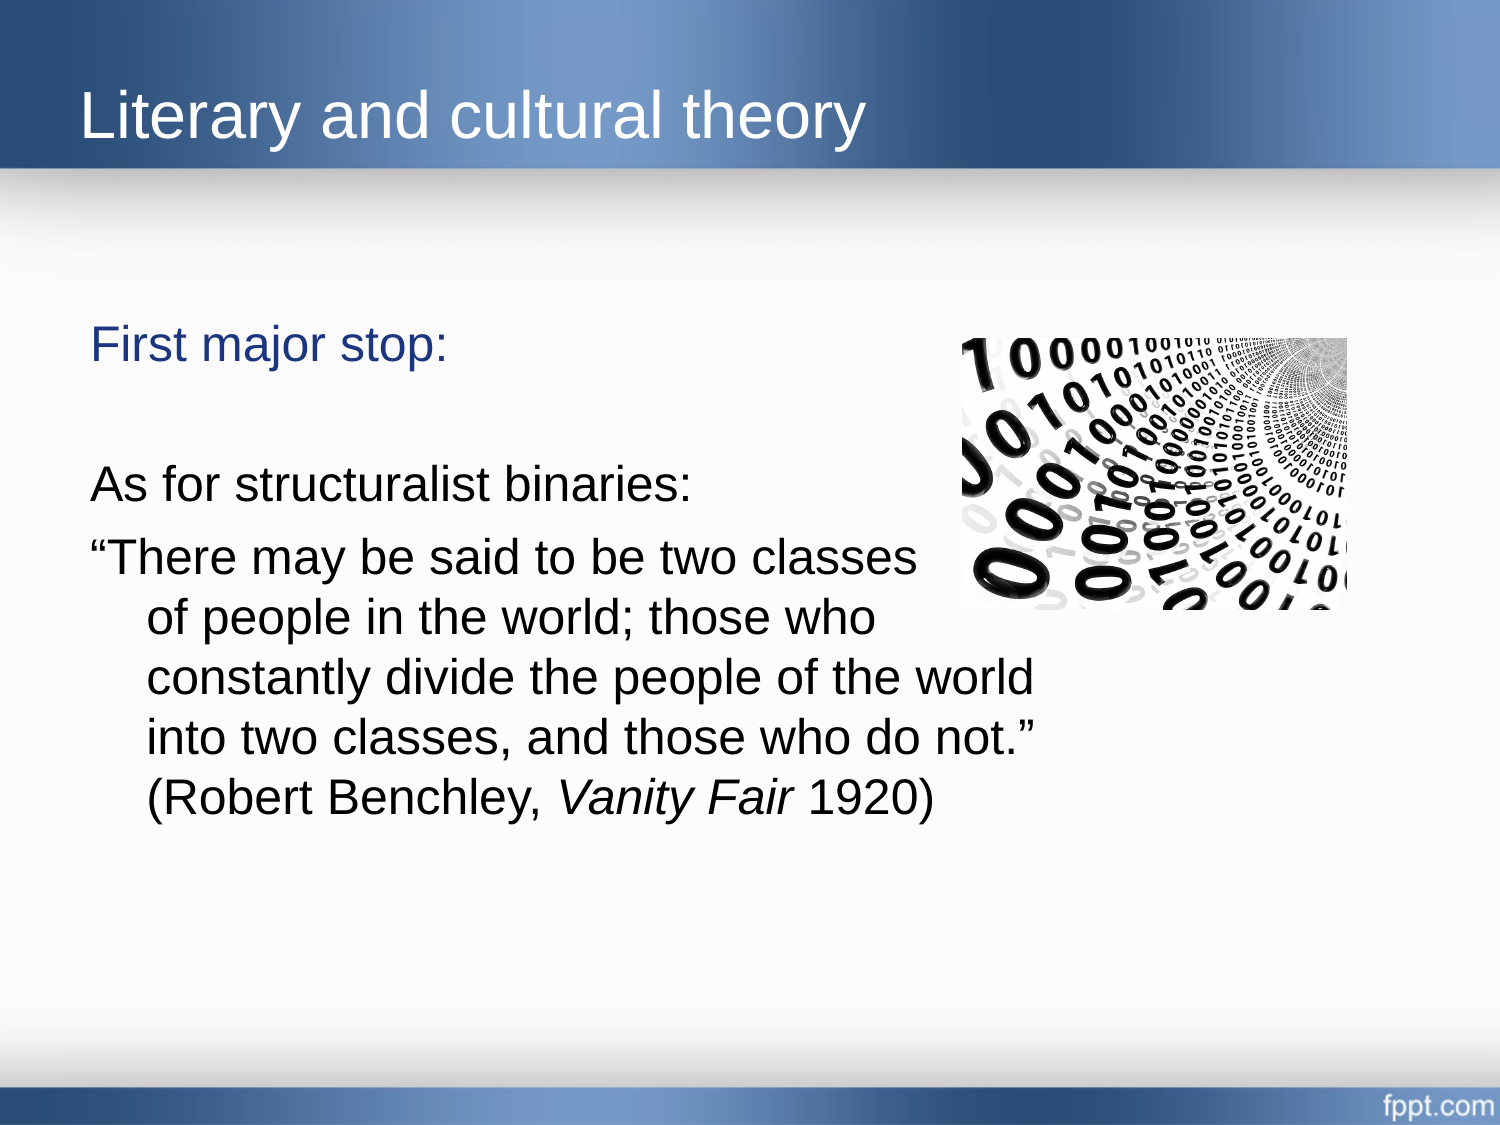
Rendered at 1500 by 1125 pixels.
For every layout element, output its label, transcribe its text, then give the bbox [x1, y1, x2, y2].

title Literary and cultural theory [64, 30, 1416, 193]
list First major stop: As for structuralist binaries: “There may be said to be two classes of people in the world; those who constantly divide the people of the world into two classes, and those who do not.” (Robert Benchley, Vanity Fair 1920) [74, 304, 1426, 1048]
picture [0, 0, 1500, 1125]
